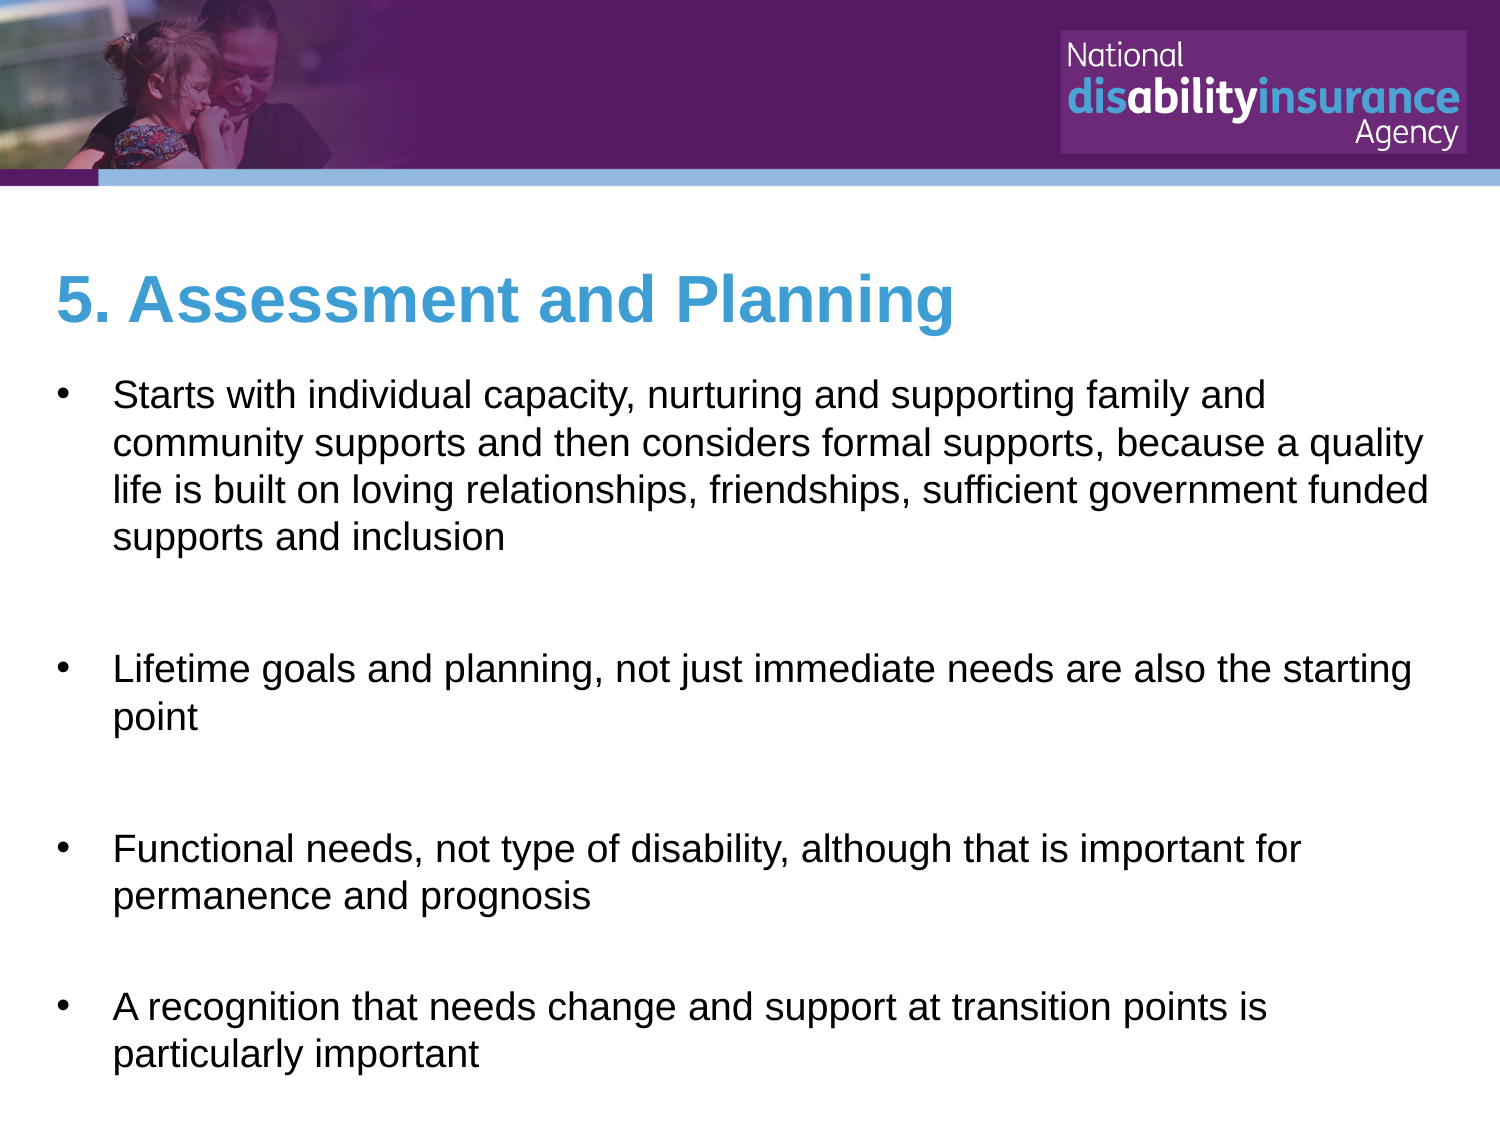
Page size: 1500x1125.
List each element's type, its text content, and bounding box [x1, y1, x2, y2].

title 5. Assessment and Planning [41, 255, 1459, 337]
picture [0, 0, 1500, 1125]
list Starts with individual capacity, nurturing and supporting family and community supports and then considers formal supports, because a quality life is built on loving relationships, friendships, sufficient government funded supports and inclusion Lifetime goals and planning, not just immediate needs are also the starting point Functional needs, not type of disability, although that is important for permanence and prognosis A recognition that needs change and support at transition points is particularly important [41, 361, 1471, 1105]
